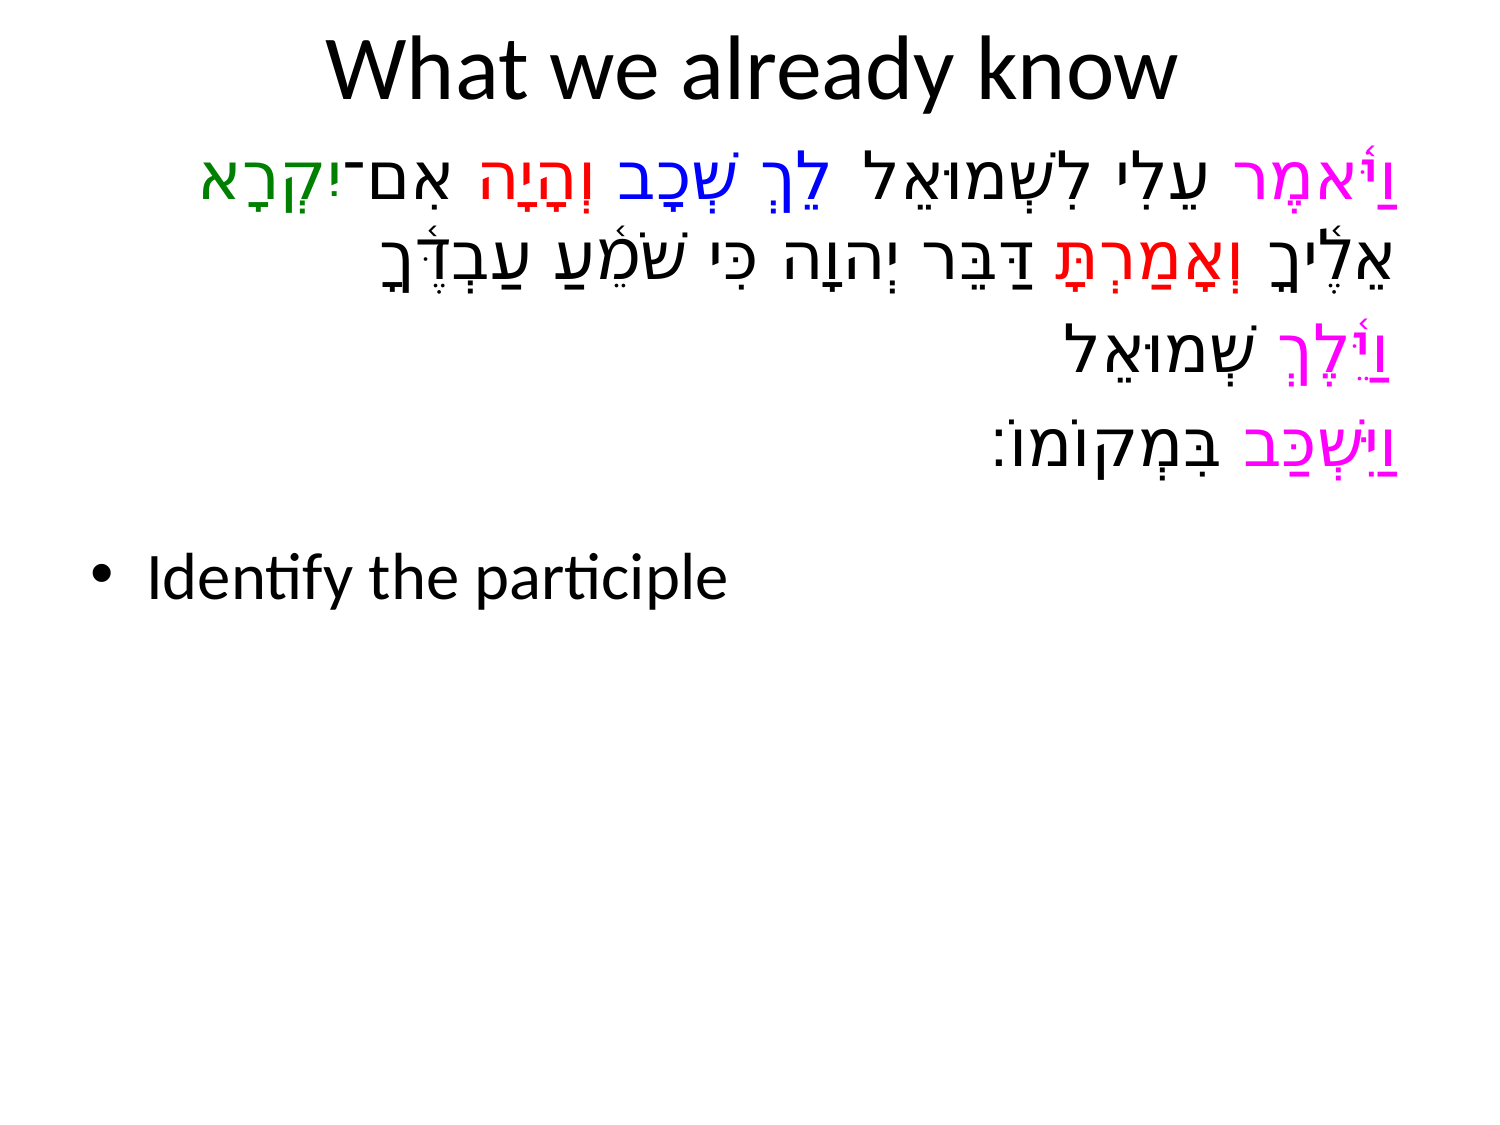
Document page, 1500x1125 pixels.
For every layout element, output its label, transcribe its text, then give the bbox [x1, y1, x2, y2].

title What we already know [78, 0, 1429, 125]
list Identify the participle [75, 525, 1425, 1113]
text_box וַיֹּ֫אמֶר עֵלִי לִשְׁמוּאֵל לֵךְ שְׁכָב וְהָיָה אִם־יִקְרָא אֵלֶ֫יךָ וְאָמַרְתָּ דַּבֵּר יְהוָה כִּי שֹׁמֵ֫עַ עַבְדֶּ֫ךָ וַיֵּ֫לֶךְ שְׁמוּאֵל וַיִּשְׁכַּב בִּמְקוֹמוֹ׃ [87, 124, 1413, 500]
